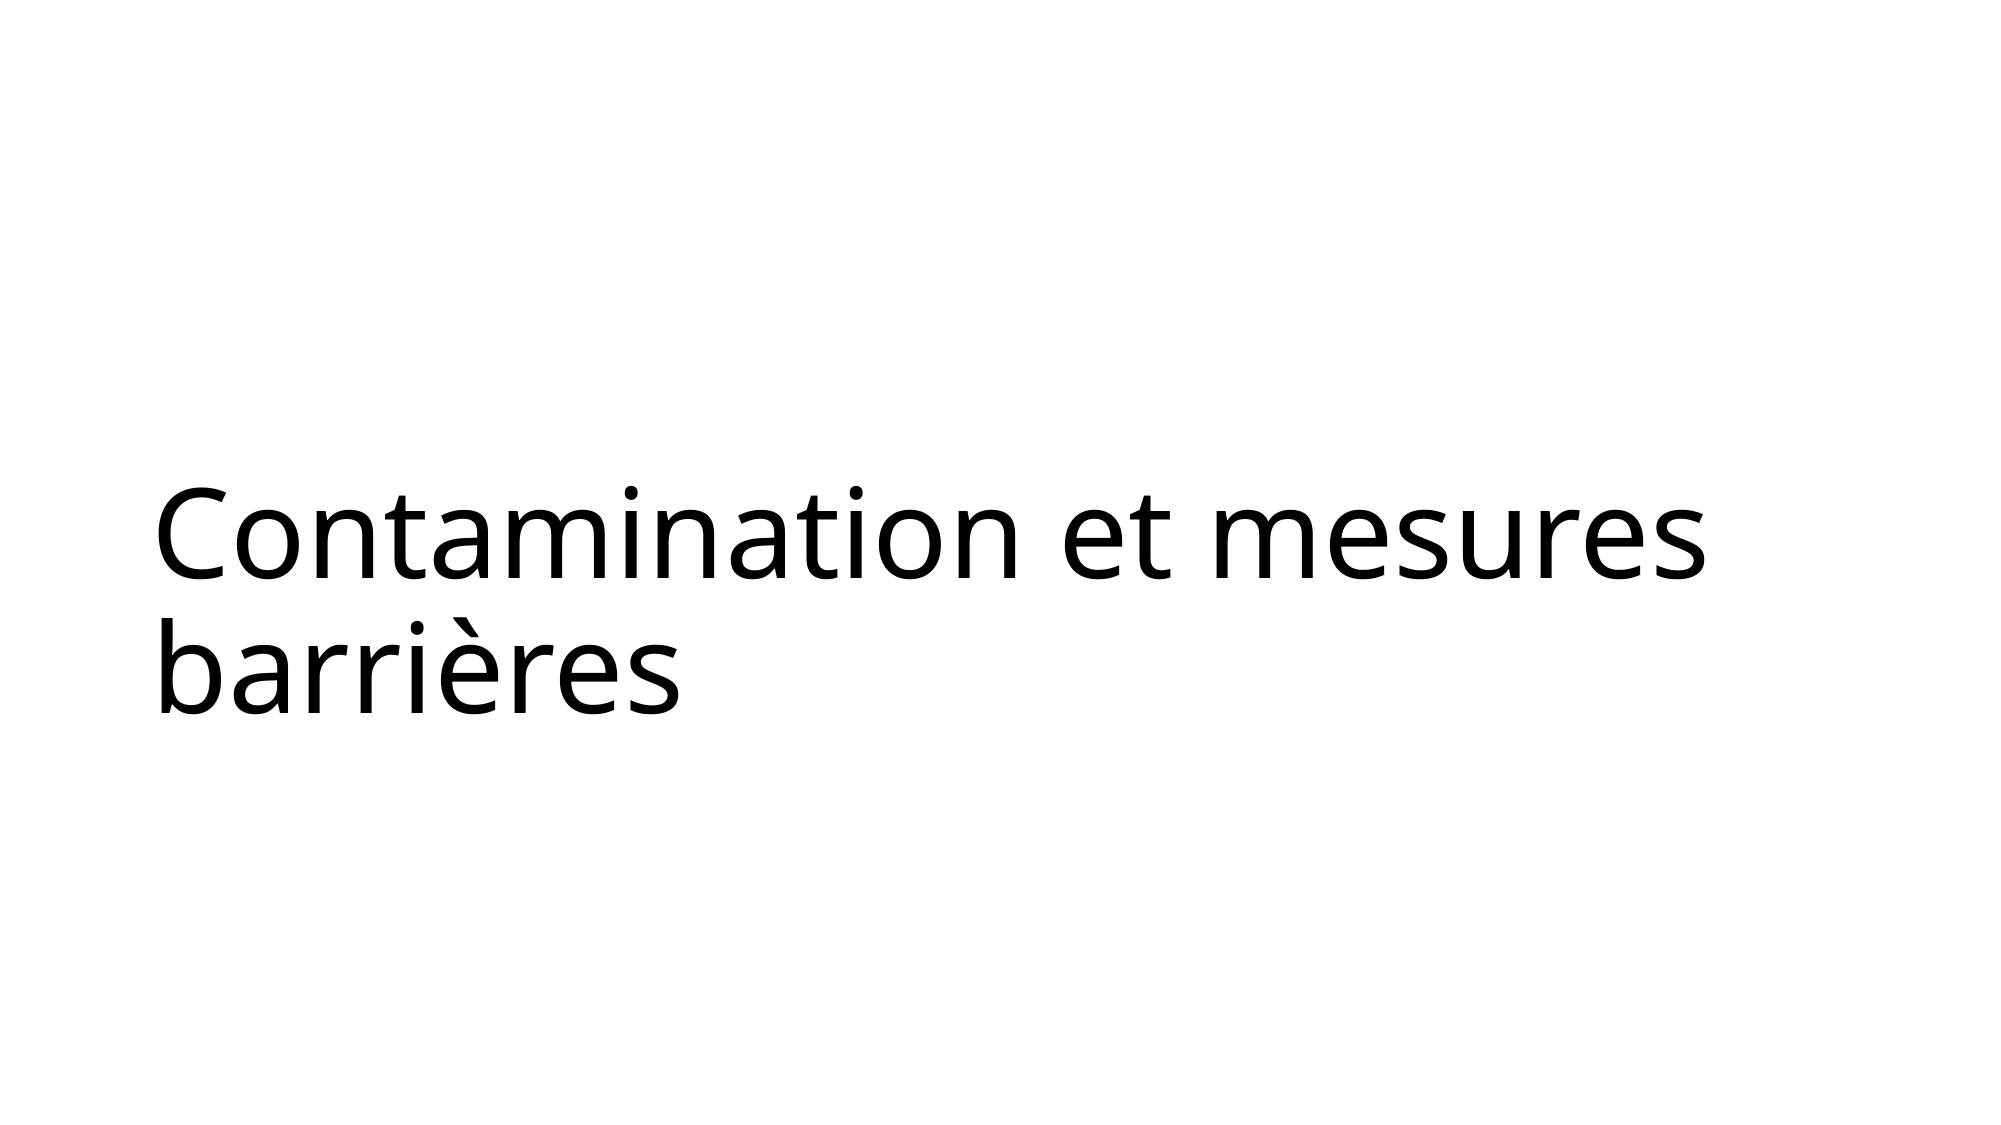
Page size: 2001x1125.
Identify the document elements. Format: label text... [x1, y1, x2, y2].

title Contamination et mesures barrières [136, 280, 1862, 749]
